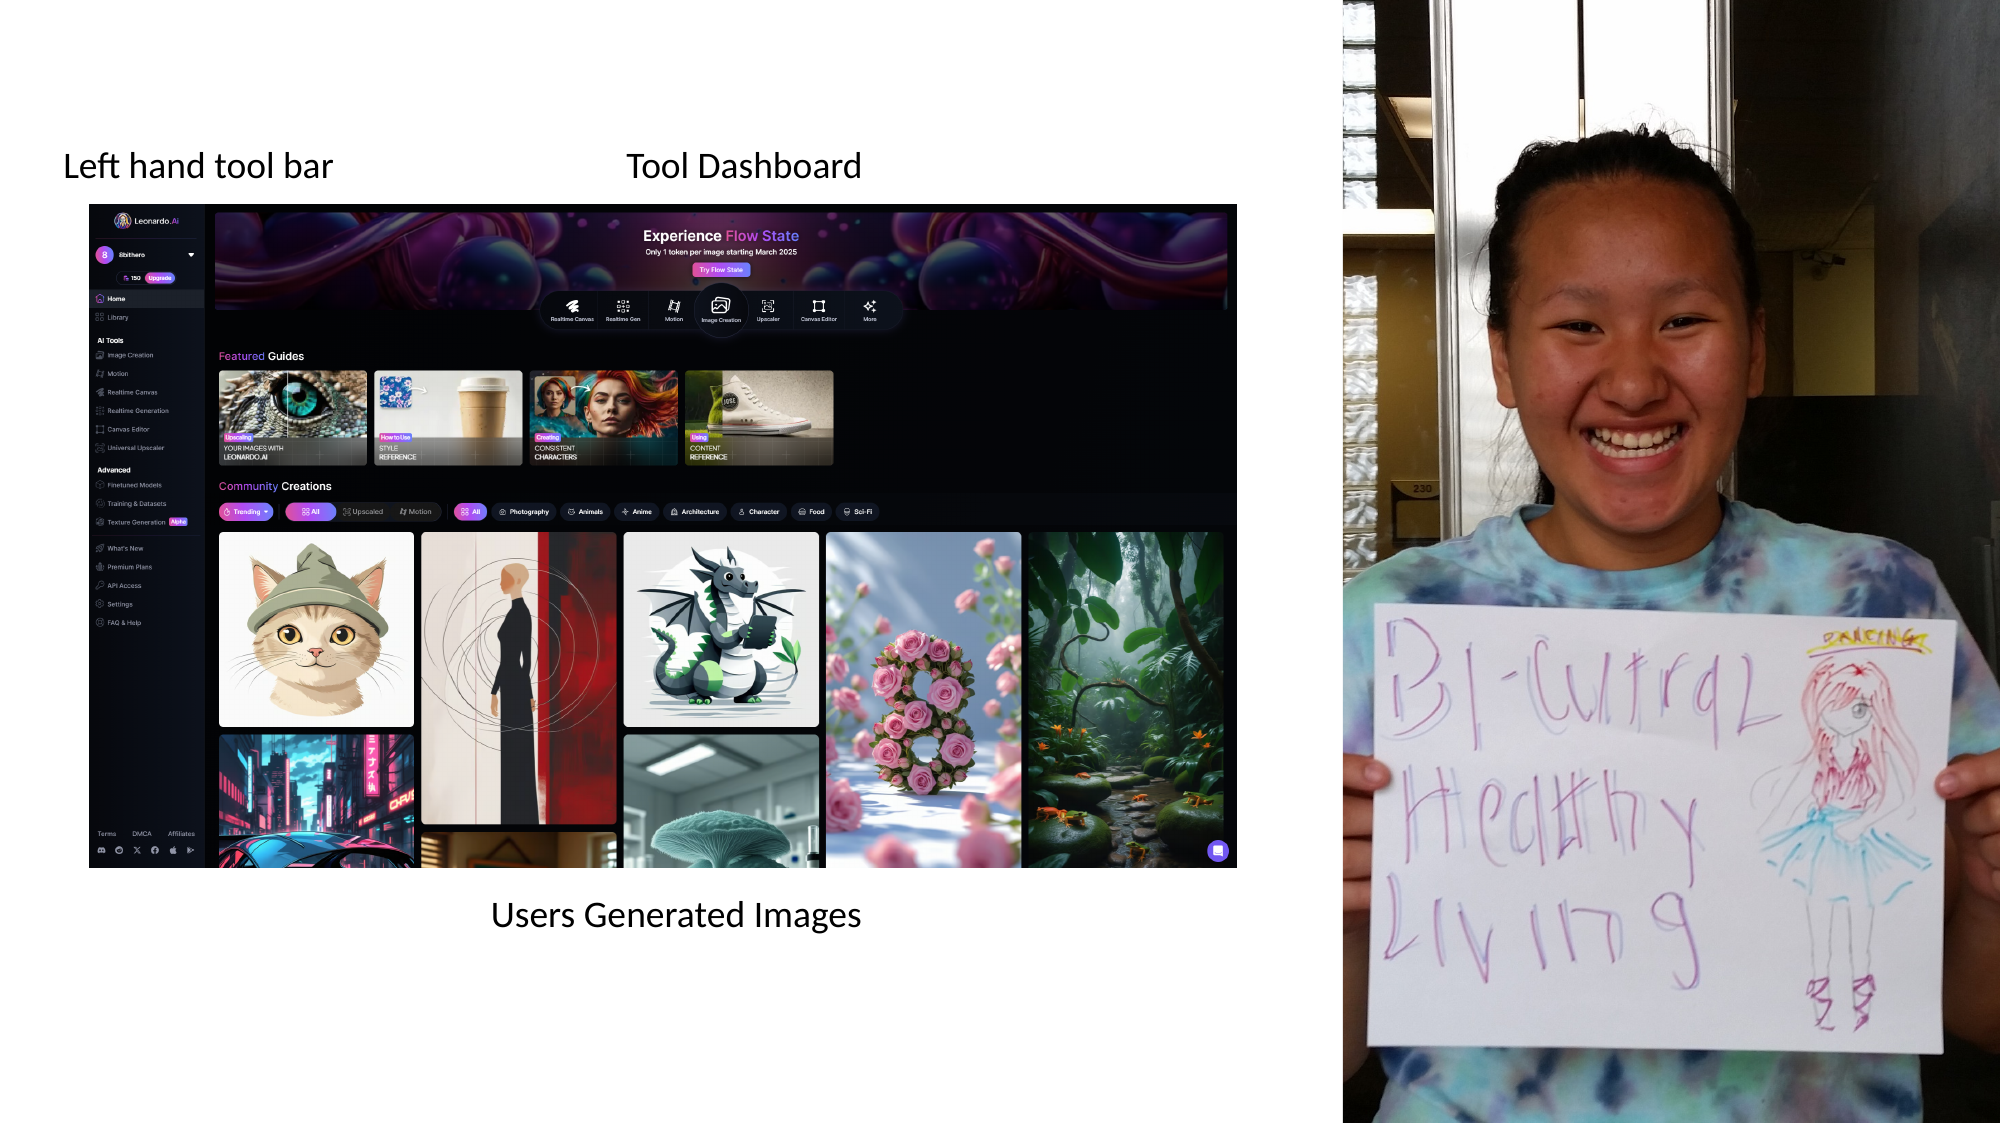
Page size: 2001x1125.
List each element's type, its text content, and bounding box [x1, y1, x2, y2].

text_box Tool Dashboard [611, 133, 969, 194]
picture [89, 204, 1237, 868]
text_box Users Generated Images [475, 882, 913, 943]
text_box Left hand tool bar [48, 133, 564, 194]
picture [1342, 0, 2000, 1125]
